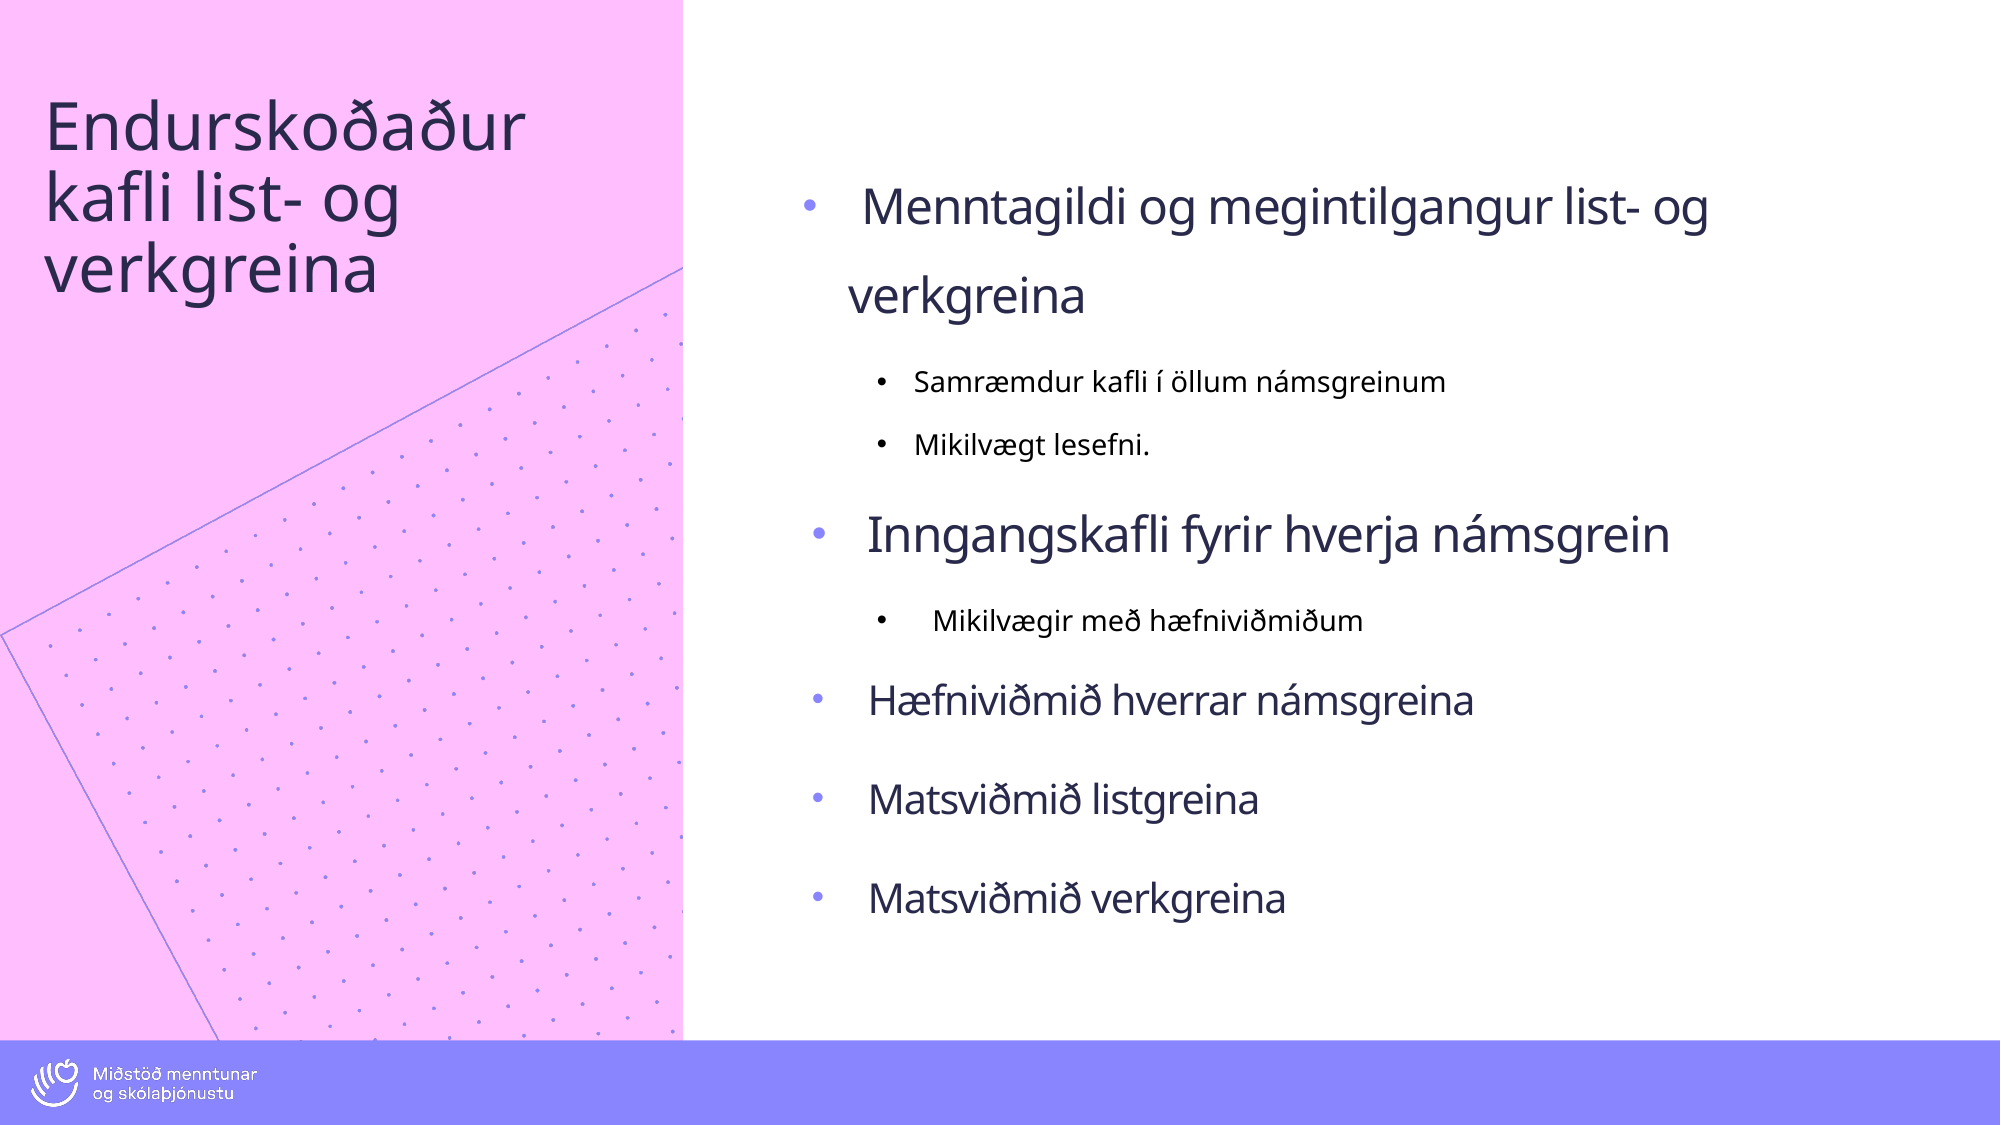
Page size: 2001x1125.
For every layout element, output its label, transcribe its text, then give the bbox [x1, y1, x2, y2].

picture [0, 242, 683, 1041]
list Menntagildi og megintilgangur list- og verkgreina Samræmdur kafli í öllum námsgreinum Mikilvægt lesefni. Inngangskafli fyrir hverja námsgrein Mikilvægir með hæfniviðmiðum Hæfniviðmið hverrar námsgreina Matsviðmið listgreina Matsviðmið verkgreina [787, 138, 1878, 935]
picture [31, 1059, 257, 1107]
title Endurskoðaður kafli list- og verkgreina [29, 85, 660, 266]
